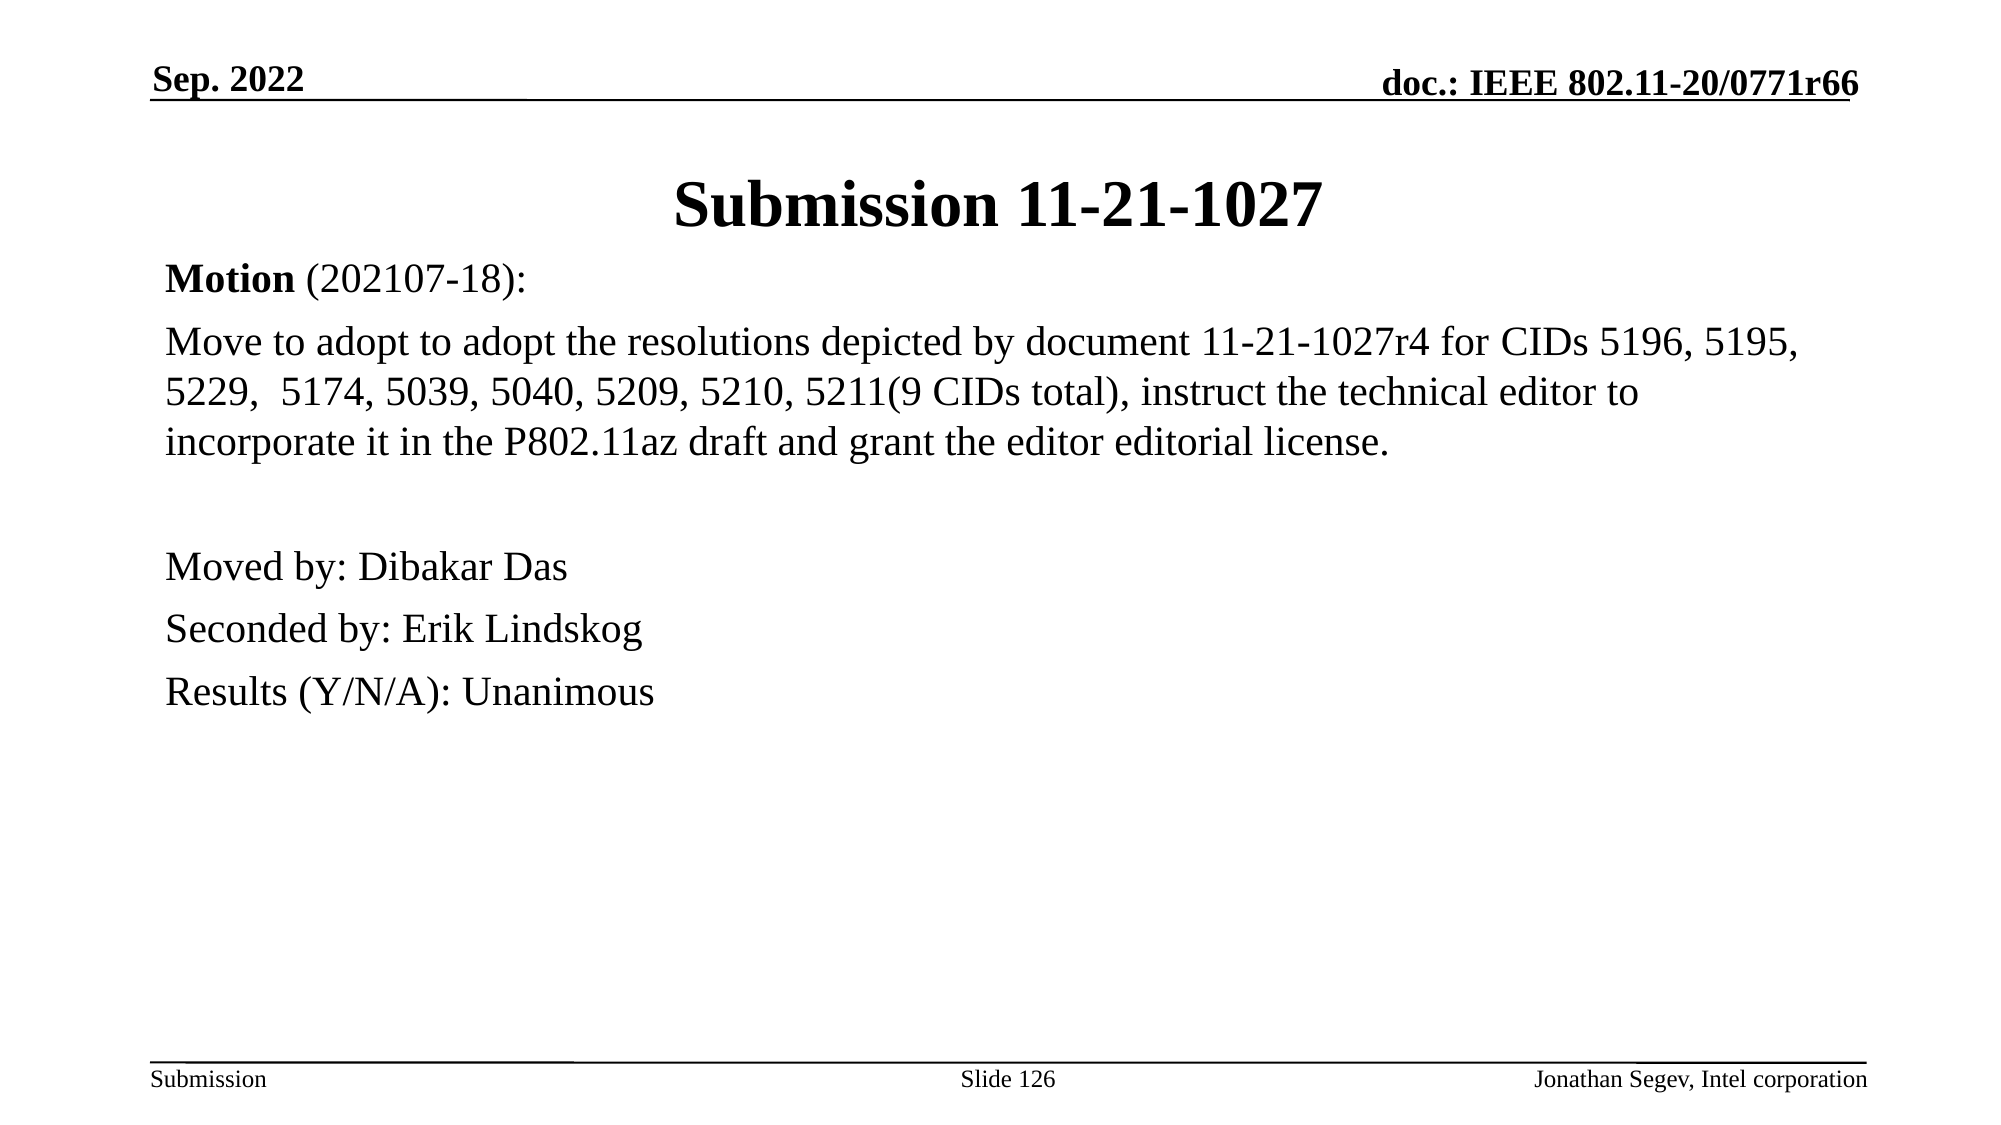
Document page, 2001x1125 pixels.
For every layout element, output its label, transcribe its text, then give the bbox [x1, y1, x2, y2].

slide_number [152, 54, 563, 100]
slide_number Slide 126 [950, 1061, 1067, 1123]
footer Jonathan Segev, Intel corporation [1171, 1061, 1869, 1093]
title Submission 11-21-1027 [149, 112, 1850, 243]
list Motion (202107-18): Move to adopt to adopt the resolutions depicted by document 11-21-1027r4 for CIDs 5196, 5195, 5229, 5174, 5039, 5040, 5209, 5210, 5211(9 CIDs total), instruct the technical editor to incorporate it in the P802.11az draft and grant the editor editorial license. Moved by: Dibakar Das Seconded by: Erik Lindskog Results (Y/N/A): Unanimous [149, 243, 1850, 1000]
